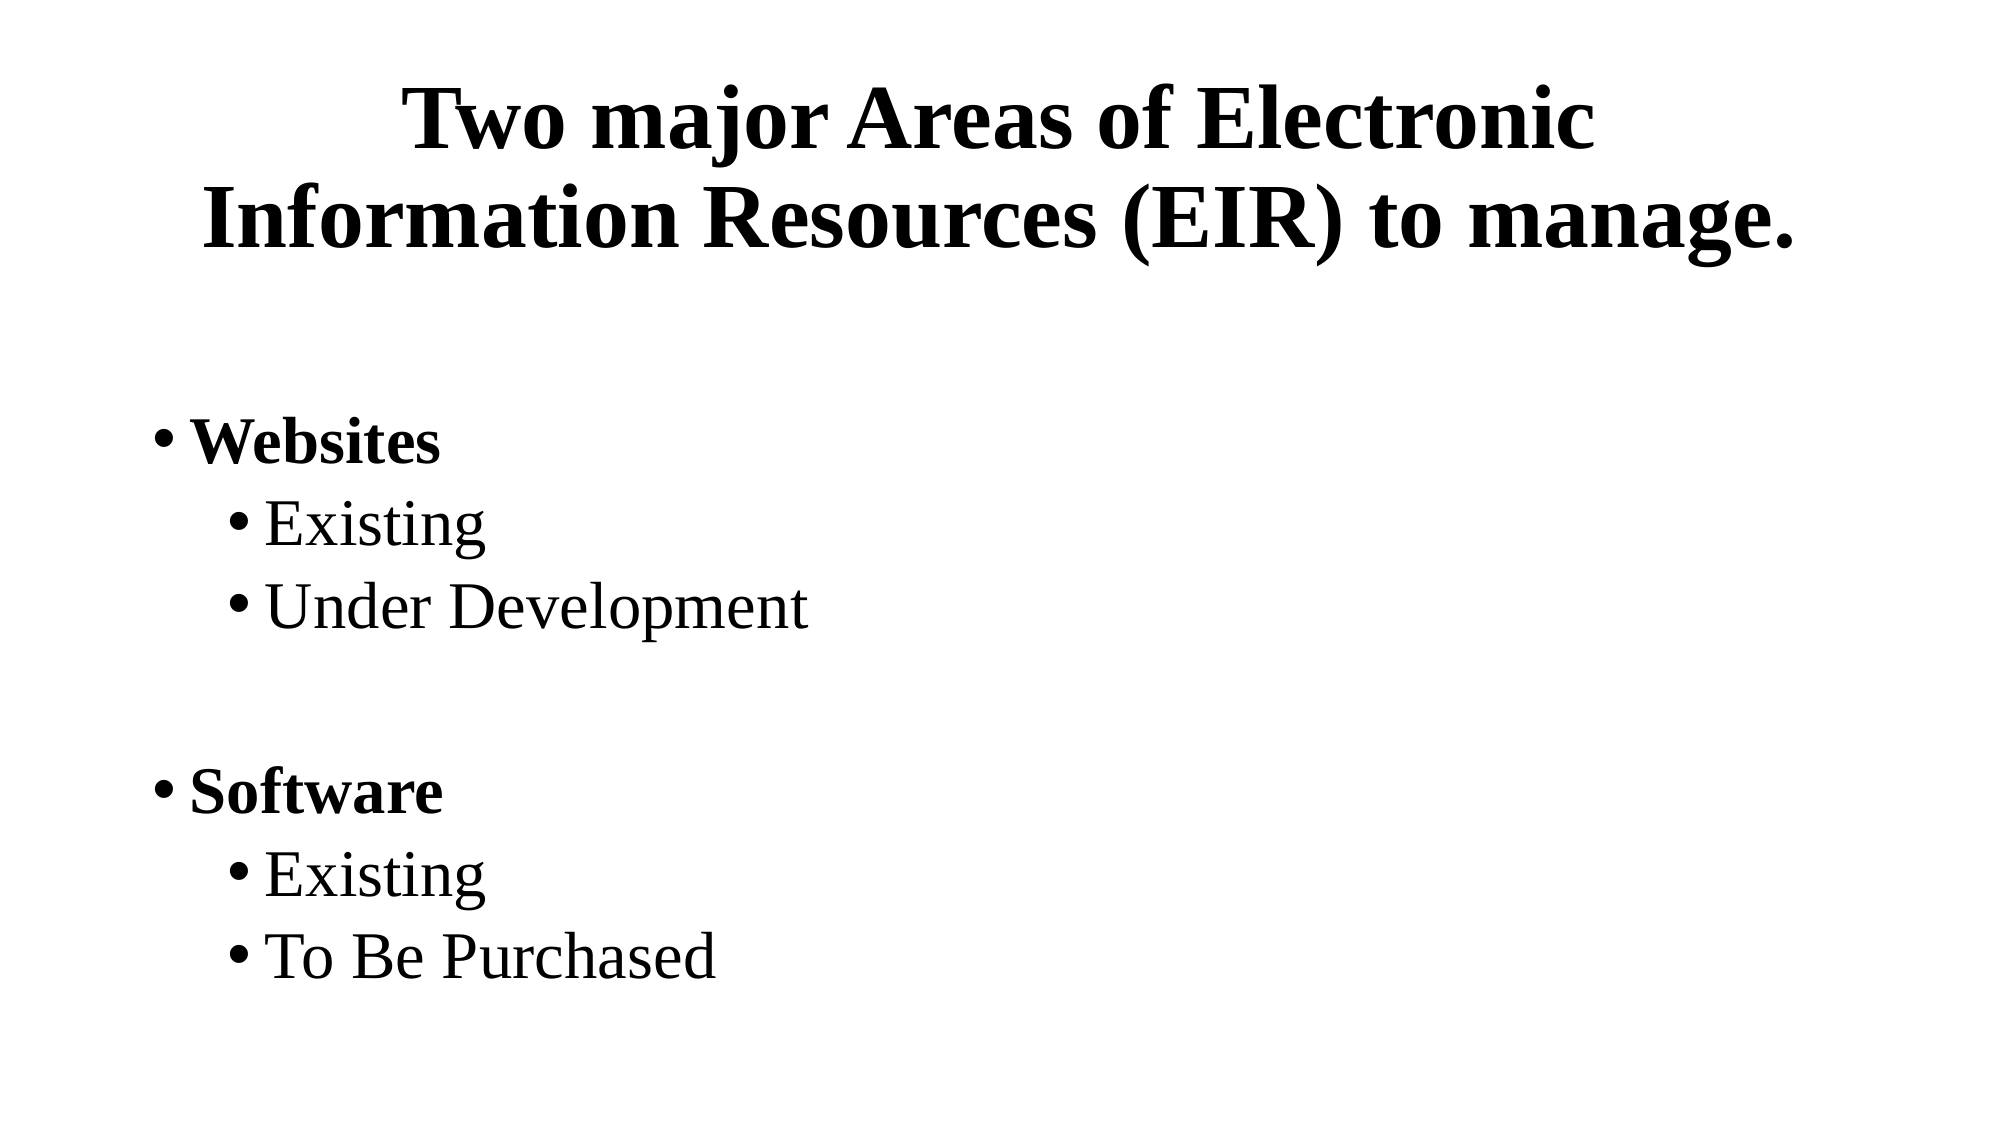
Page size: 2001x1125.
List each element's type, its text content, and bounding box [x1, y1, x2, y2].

list Websites Existing Under Development Software Existing To Be Purchased [137, 398, 1863, 1014]
title Two major Areas of Electronic Information Resources (EIR) to manage. [137, 59, 1863, 278]
